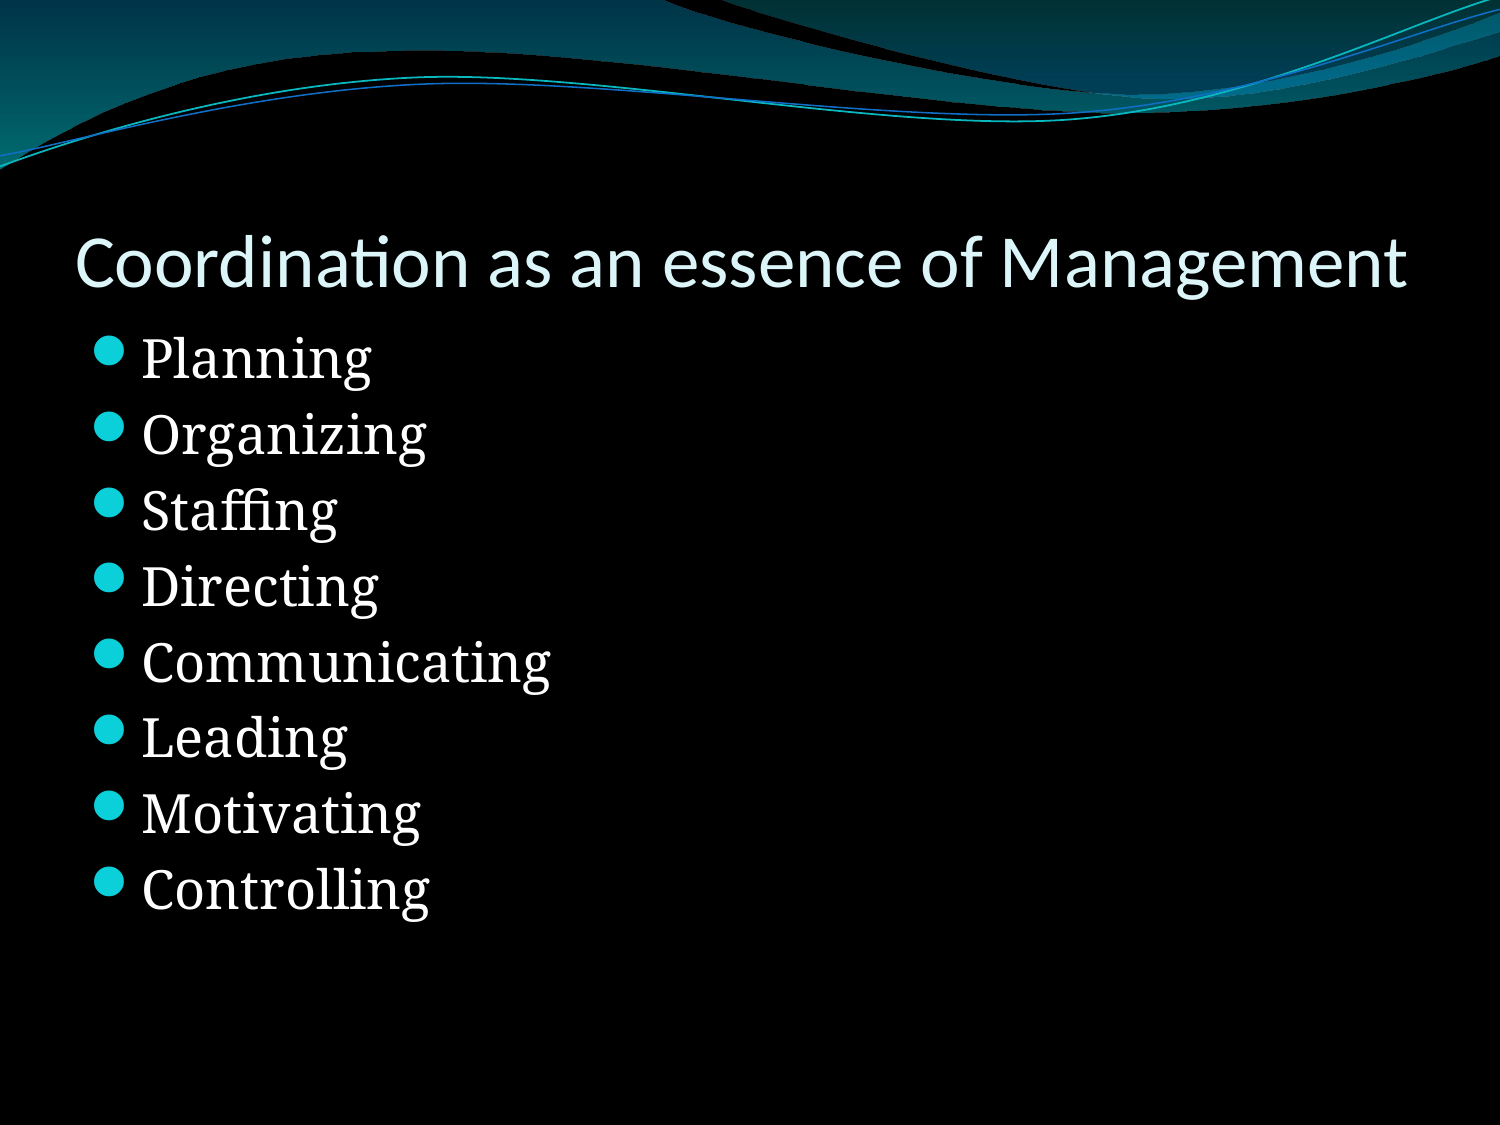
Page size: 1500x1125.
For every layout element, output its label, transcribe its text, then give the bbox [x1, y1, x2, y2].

list Planning Organizing Staffing Directing Communicating Leading Motivating Controlling [75, 317, 1425, 1038]
title Coordination as an essence of Management [75, 115, 1425, 303]
